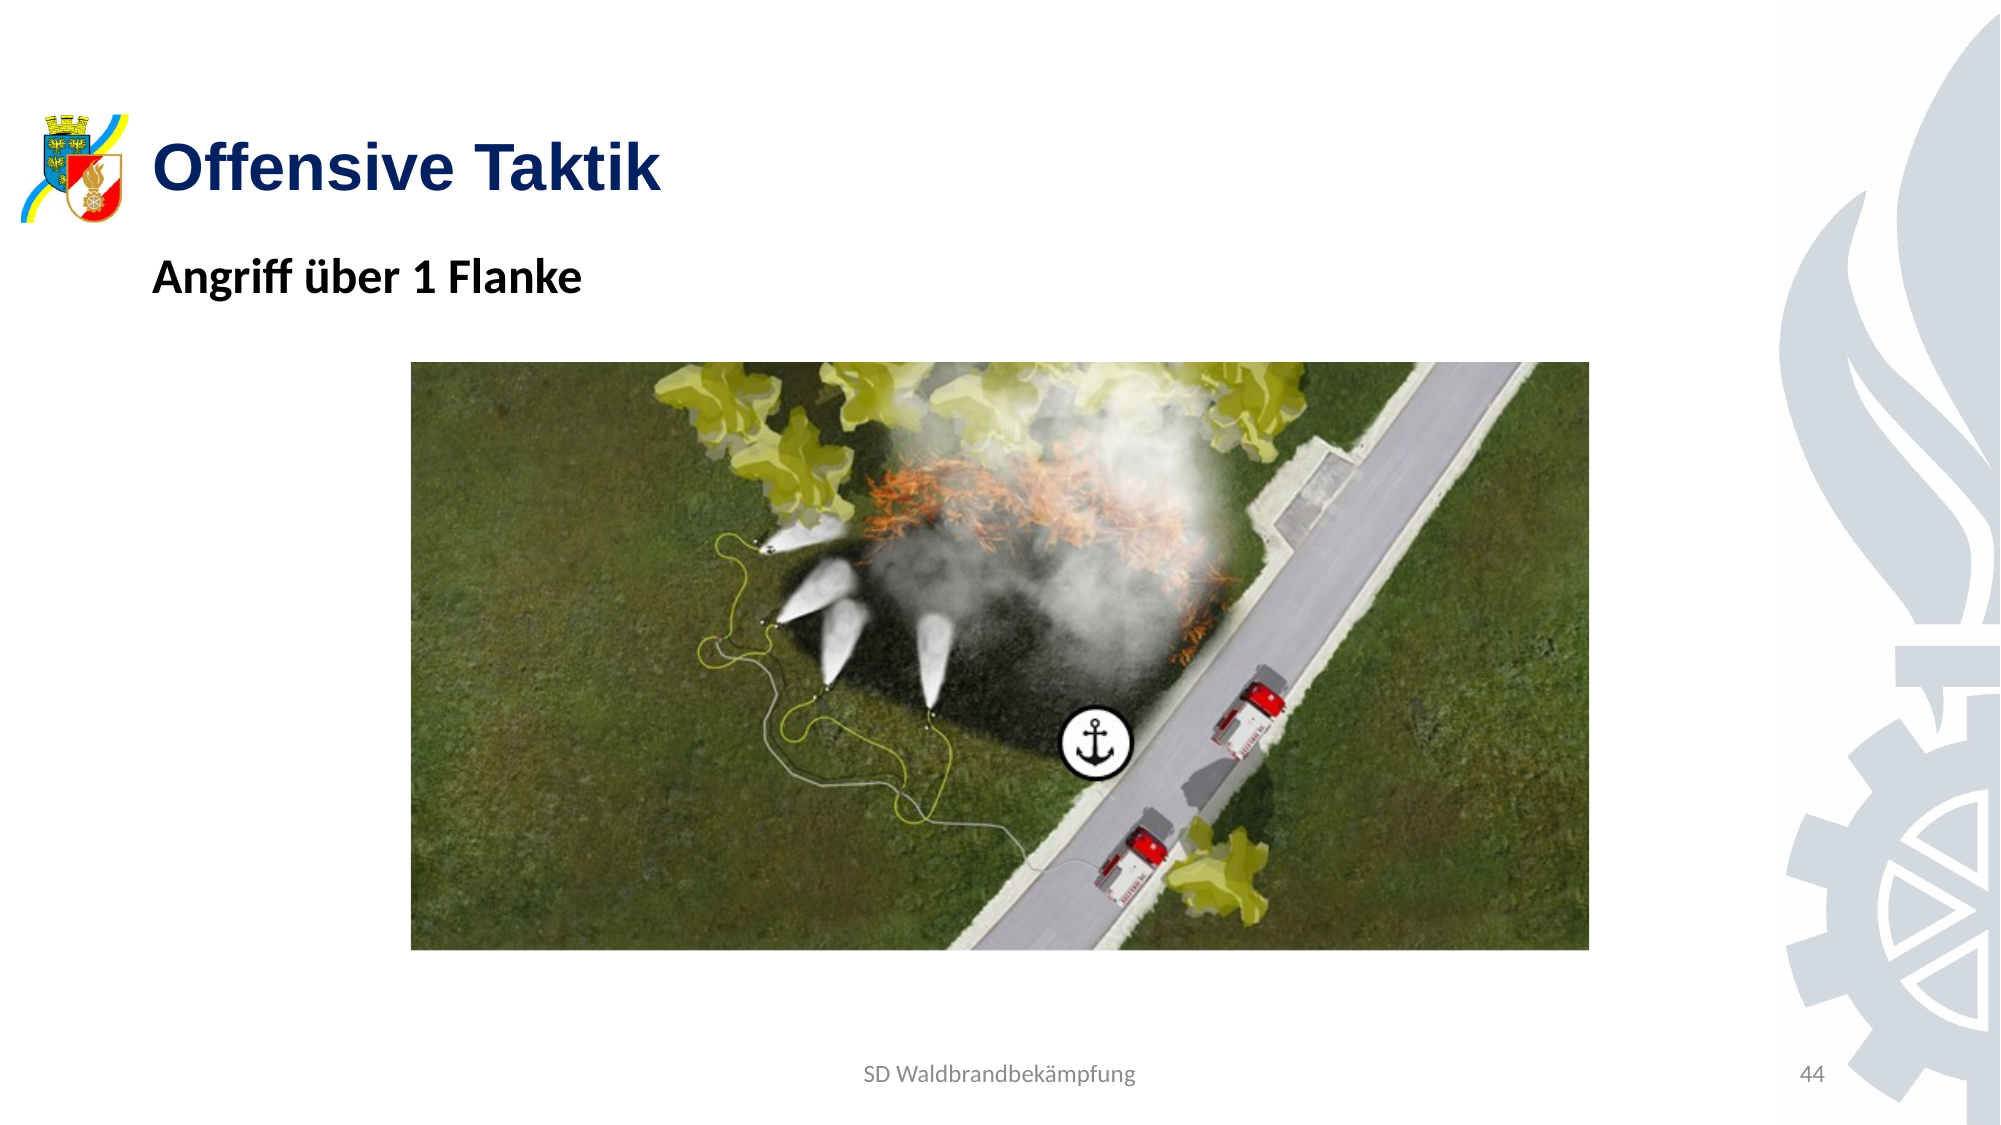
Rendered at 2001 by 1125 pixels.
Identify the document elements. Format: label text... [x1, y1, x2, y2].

slide_number 44 [1390, 1042, 1841, 1103]
footer SD Waldbrandbekämpfung [662, 1042, 1338, 1103]
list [410, 362, 1590, 951]
title Offensive Taktik [137, 59, 1863, 278]
picture [20, 114, 129, 223]
text_box Angriff über 1 Flanke [137, 236, 1437, 311]
